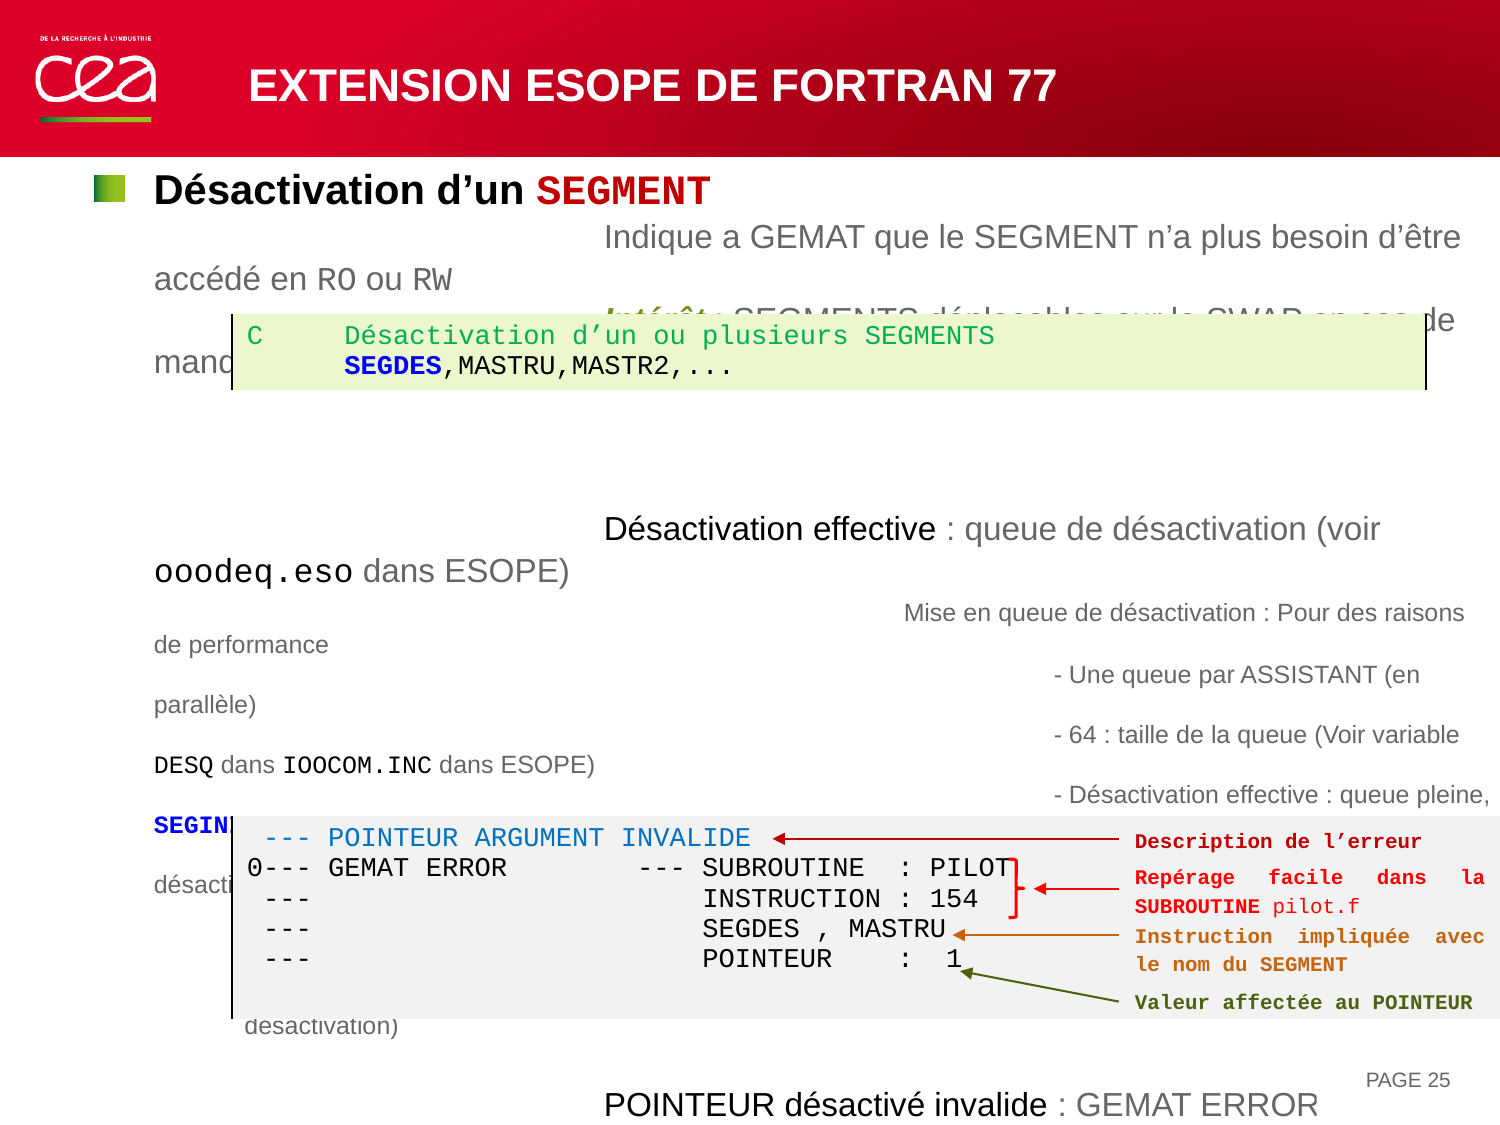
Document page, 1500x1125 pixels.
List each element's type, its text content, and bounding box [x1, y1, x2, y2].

text_box Description de l’erreur [1119, 816, 1500, 852]
picture [94, 175, 125, 202]
text_box [1008, 858, 1025, 919]
text_box Repérage facile dans la SUBROUTINE pilot.f [1119, 852, 1500, 911]
slide_number PAGE 25 [1316, 1034, 1500, 1125]
text_box Valeur affectée au POINTEUR [1119, 977, 1500, 1020]
table_header C Désactivation d’un ou plusieurs SEGMENTS SEGDES,MASTRU,MASTR2,... [233, 314, 1425, 390]
table_header --- POINTEUR ARGUMENT INVALIDE 0--- GEMAT ERROR --- SUBROUTINE : PILOT --- INSTRUCTION : 154 --- SEGDES , MASTRU --- POINTEUR : 1 [233, 816, 1119, 1019]
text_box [959, 970, 1119, 1002]
text_box Désactivation d’un SEGMENT Indique a GEMAT que le SEGMENT n’a plus besoin d’être accédé en RO ou RW Intérêt : SEGMENTS déplaçables sur le SWAP en cas de manque de mémoire Désactivation effective : queue de désactivation (voir ooodeq.eso dans ESOPE) Mise en queue de désactivation : Pour des raisons de performance - Une queue par ASSISTANT (en parallèle) - 64 : taille de la queue (Voir variable DESQ dans IOOCOM.INC dans ESOPE) - Désactivation effective : queue pleine, SEGINI, SEGADJ Effet de bord : Contenu accessible tant que la désactivation effective n’a pas eu lieu Ménage automatique Tous les SEGMENTS sont désactivés en sortie du ménage (ou en queue de désactivation) POINTEUR désactivé invalide : GEMAT ERROR (mauvaise affectation) [94, 171, 1500, 1020]
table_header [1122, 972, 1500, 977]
picture [0, 0, 1500, 157]
title Extension ESOPE de FORTRAN 77 [248, 8, 1436, 158]
text_box Instruction impliquée avec le nom du SEGMENT [1119, 911, 1500, 972]
